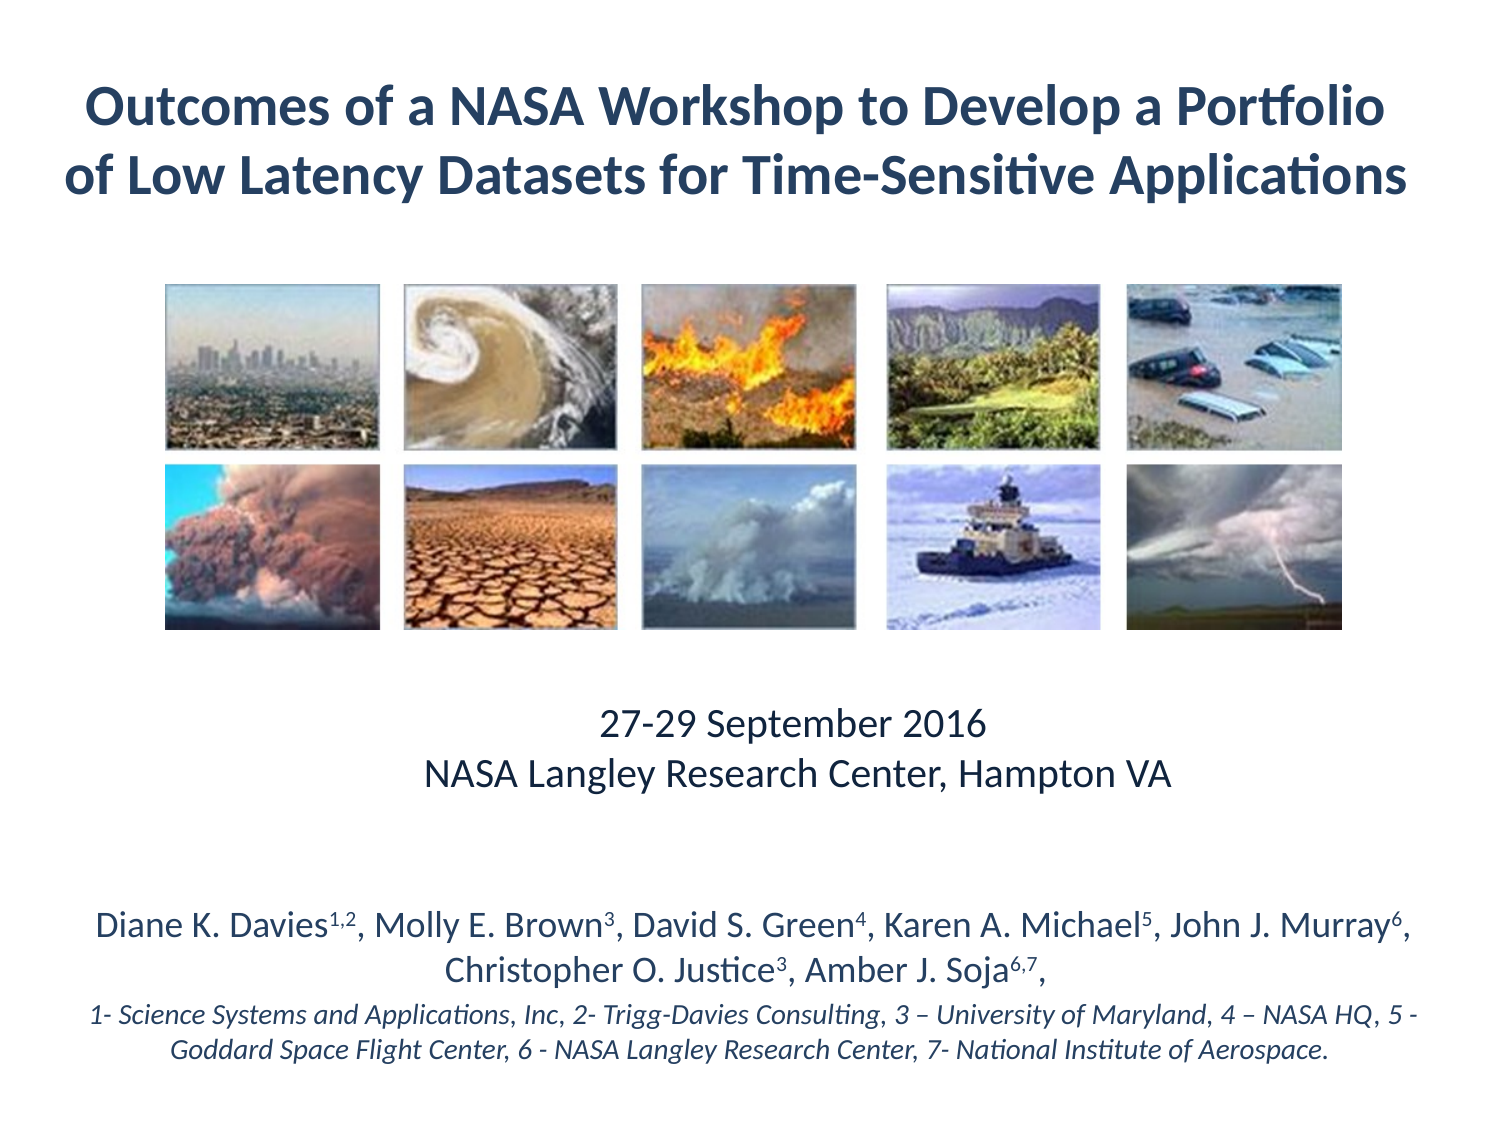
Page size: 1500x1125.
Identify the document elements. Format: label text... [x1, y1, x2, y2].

text_box 27-29 September 2016 NASA Langley Research Center, Hampton VA [96, 688, 1500, 804]
picture [165, 284, 1342, 630]
subtitle Diane K. Davies1,2, Molly E. Brown3, David S. Green4, Karen A. Michael5, John J. Murray6, Christopher O. Justice3, Amber J. Soja6,7, 1- Science Systems and Applications, Inc, 2- Trigg-Davies Consulting, 3 – University of Maryland, 4 – NASA HQ, 5 - Goddard Space Flight Center, 6 - NASA Langley Research Center, 7- National Institute of Aerospace. [39, 849, 1468, 1125]
text_box Outcomes of a NASA Workshop to Develop a Portfolio of Low Latency Datasets for Time-Sensitive Applications [39, 59, 1432, 336]
